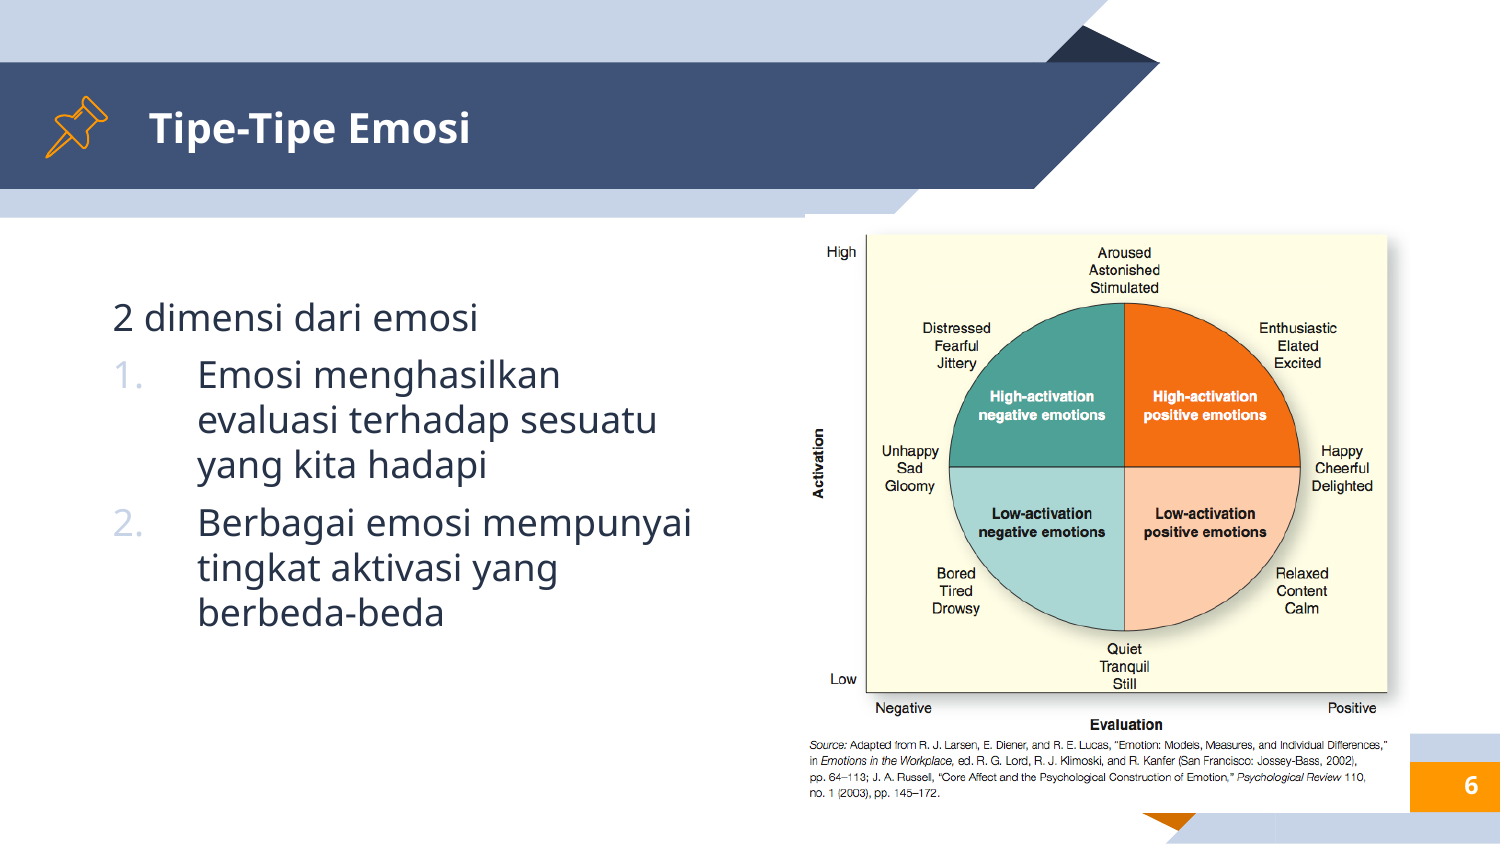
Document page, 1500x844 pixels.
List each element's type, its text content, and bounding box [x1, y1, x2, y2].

slide_number 6 [1415, 760, 1494, 813]
list 2 dimensi dari emosi Emosi menghasilkan evaluasi terhadap sesuatu yang kita hadapi Berbagai emosi mempunyai tingkat aktivasi yang berbeda-beda [97, 222, 713, 705]
picture [804, 214, 1411, 813]
title Tipe-Tipe Emosi [133, 64, 1035, 190]
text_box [45, 96, 108, 158]
